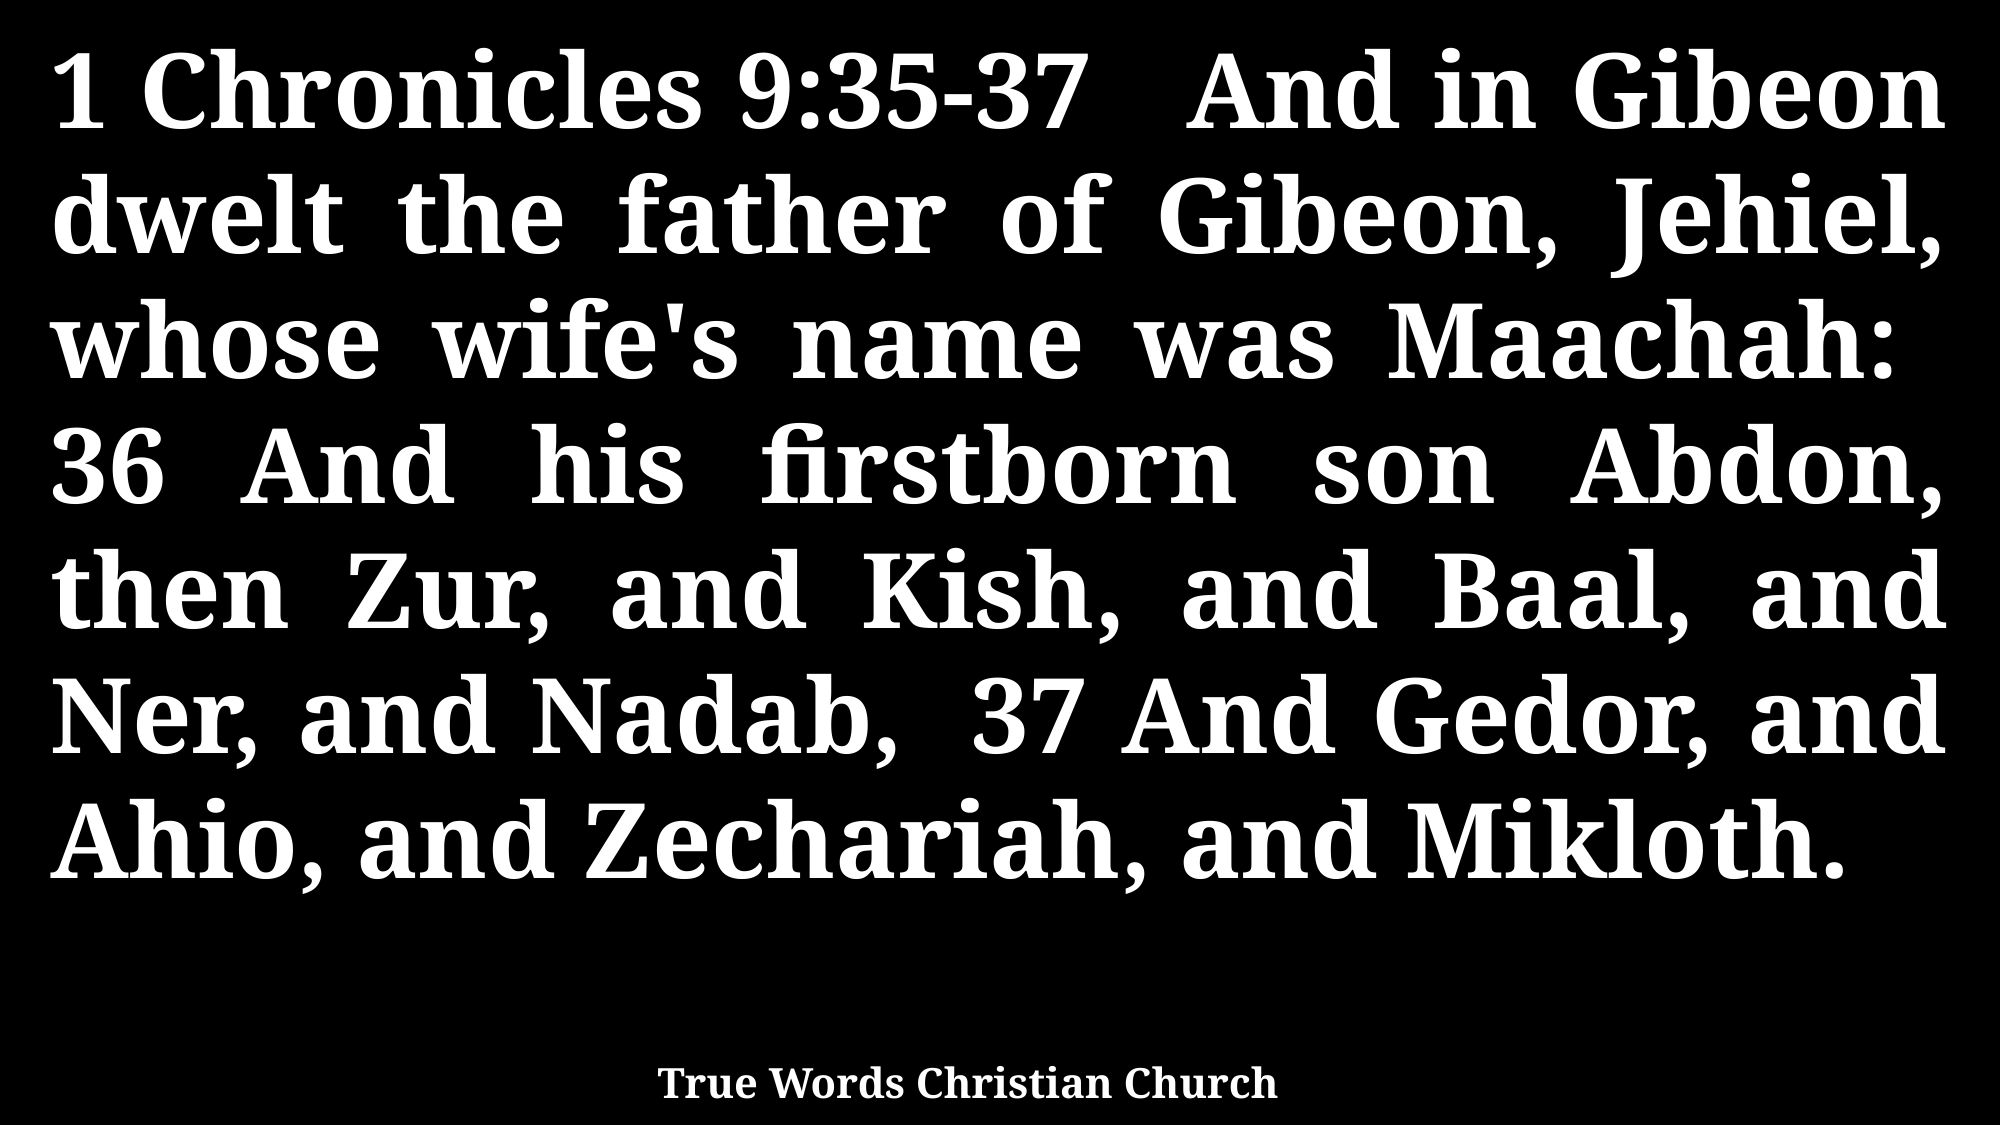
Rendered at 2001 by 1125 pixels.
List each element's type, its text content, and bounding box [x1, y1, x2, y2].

text_box True Words Christian Church [642, 1049, 1294, 1114]
text_box 1 Chronicles 9:35-37 And in Gibeon dwelt the father of Gibeon, Jehiel, whose wife's name was Maachah: 36 And his firstborn son Abdon, then Zur, and Kish, and Baal, and Ner, and Nadab, 37 And Gedor, and Ahio, and Zechariah, and Mikloth. [35, 17, 1965, 907]
